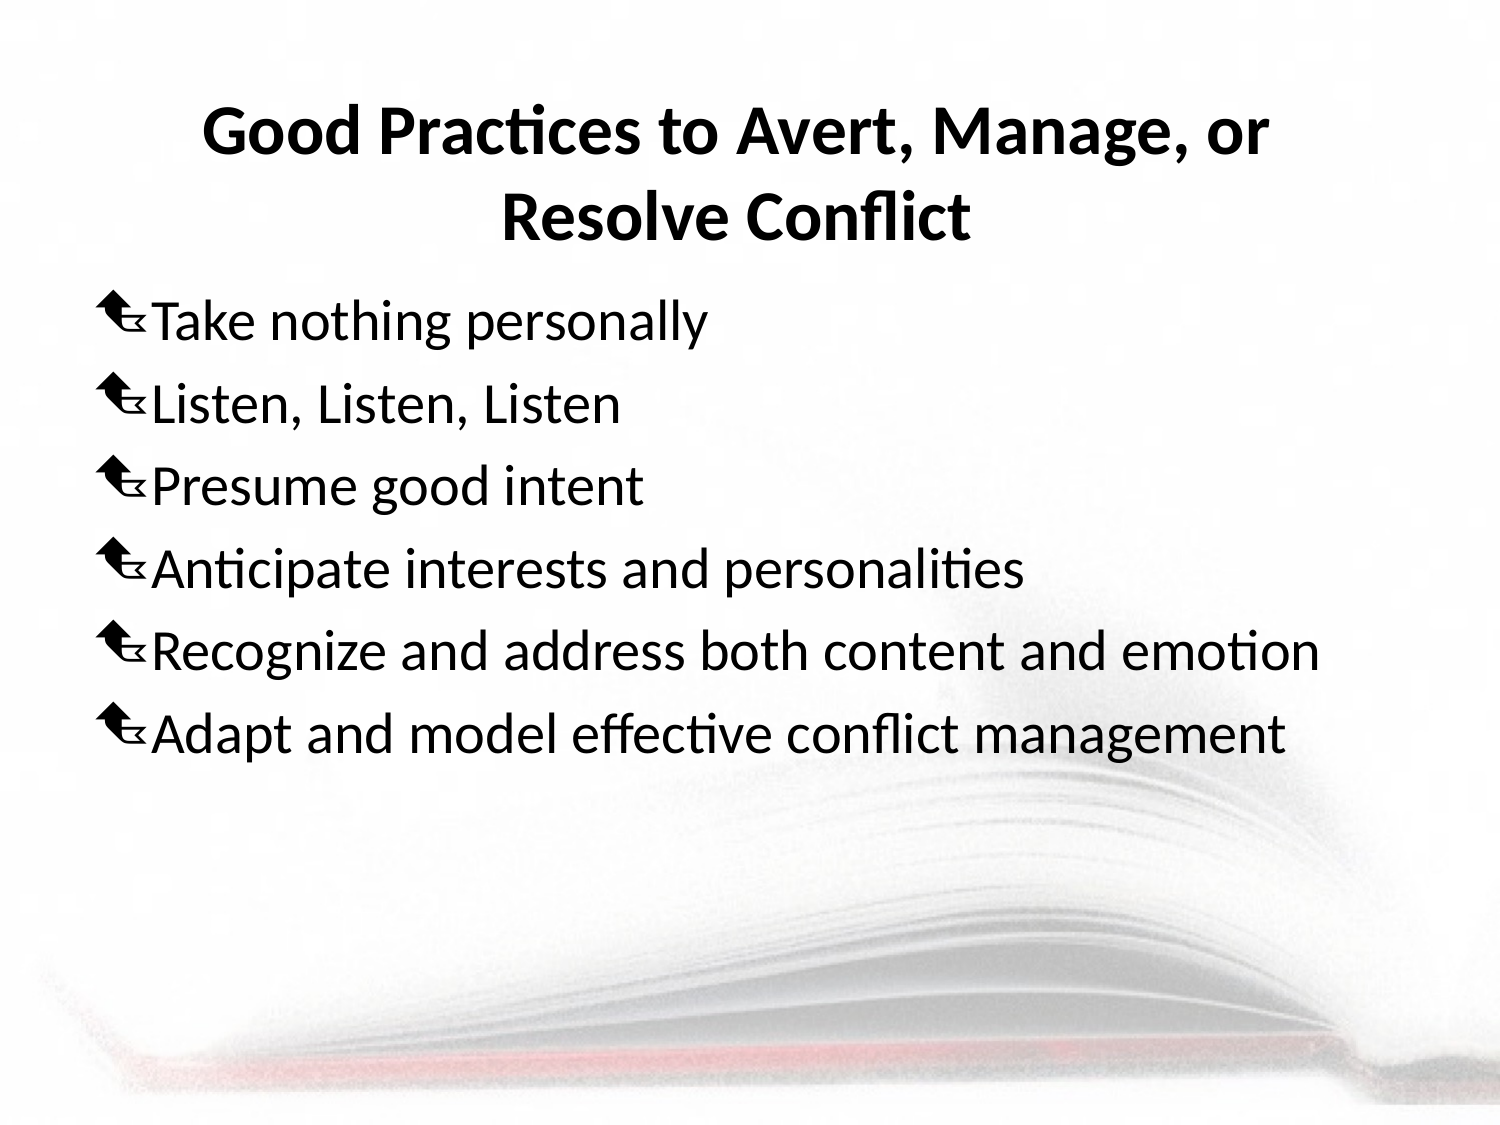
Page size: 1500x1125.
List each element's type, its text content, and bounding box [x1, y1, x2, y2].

list Take nothing personally Listen, Listen, Listen Presume good intent Anticipate interests and personalities Recognize and address both content and emotion Adapt and model effective conflict management [86, 274, 1438, 1051]
picture [0, 0, 1500, 1125]
title Good Practices to Avert, Manage, or Resolve Conflict [99, 74, 1376, 263]
